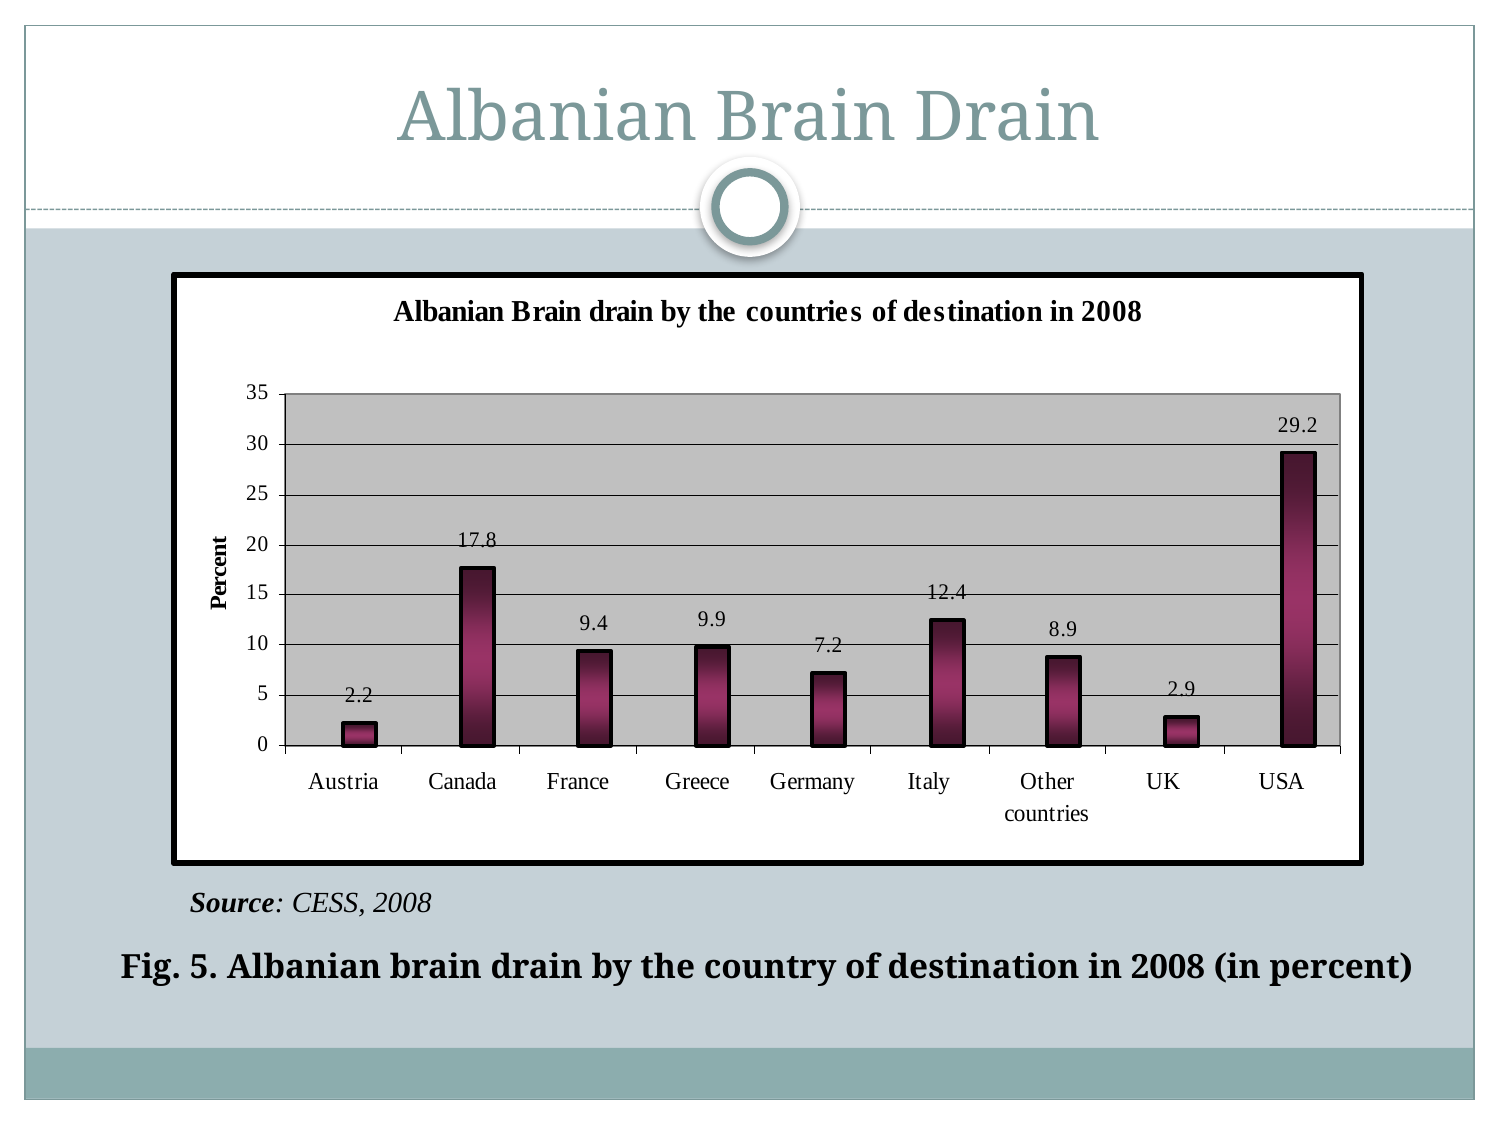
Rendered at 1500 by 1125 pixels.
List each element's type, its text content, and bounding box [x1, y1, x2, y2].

title Albanian Brain Drain [49, 37, 1450, 162]
text_box Fig. 5. Albanian brain drain by the country of destination in 2008 (in percent) [105, 937, 1439, 993]
picture [162, 262, 1376, 876]
text_box Source: CESS, 2008 [174, 887, 525, 926]
